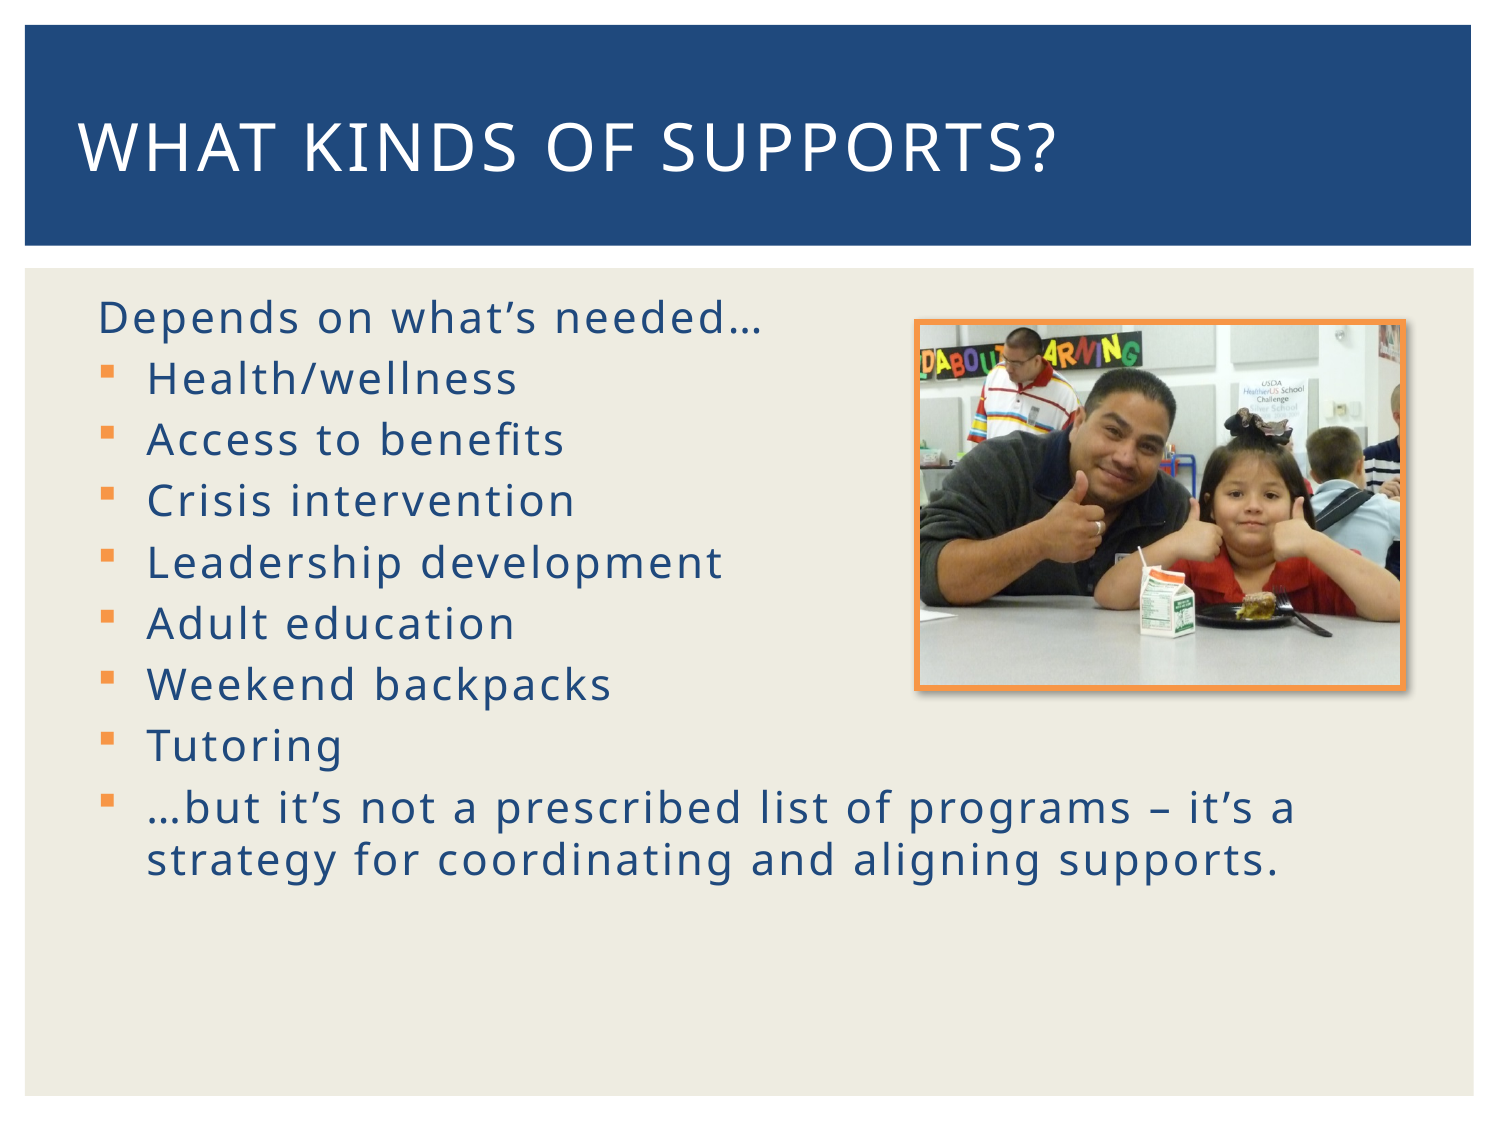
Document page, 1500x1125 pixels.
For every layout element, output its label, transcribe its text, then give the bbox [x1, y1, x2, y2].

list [919, 324, 1401, 686]
list Depends on what’s needed… Health/wellness Access to benefits Crisis intervention Leadership development Adult education Weekend backpacks Tutoring …but it’s not a prescribed list of programs – it’s a strategy for coordinating and aligning supports. [75, 281, 1438, 688]
title What kinds of supports? [62, 58, 1438, 232]
